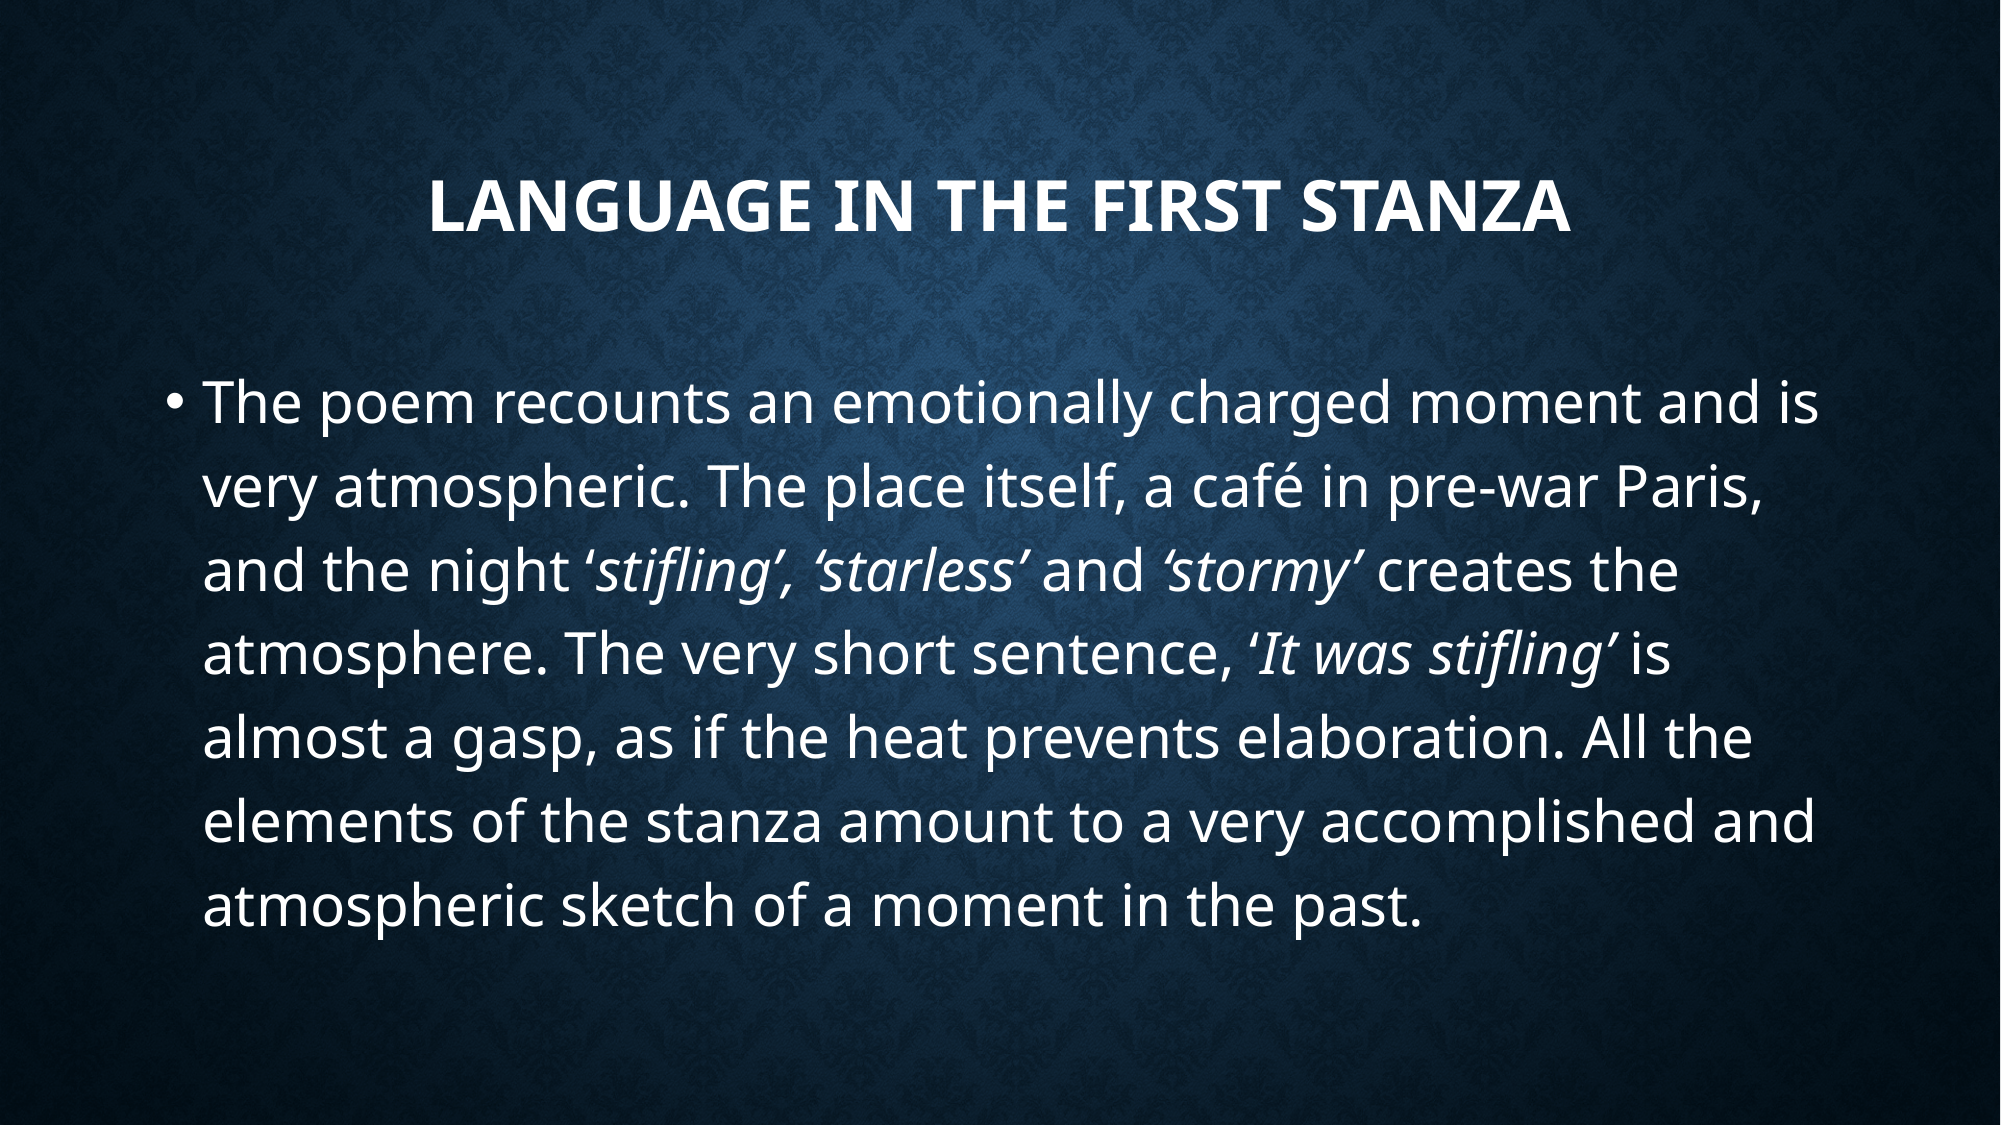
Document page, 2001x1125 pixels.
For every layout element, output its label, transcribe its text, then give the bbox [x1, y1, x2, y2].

list The poem recounts an emotionally charged moment and is very atmospheric. The place itself, a café in pre-war Paris, and the night ‘stifling’, ‘starless’ and ‘stormy’ creates the atmosphere. The very short sentence, ‘It was stifling’ is almost a gasp, as if the heat prevents elaboration. All the elements of the stanza amount to a very accomplished and atmospheric sketch of a moment in the past. [149, 343, 1849, 950]
title Language in the first stanza [149, 99, 1849, 318]
